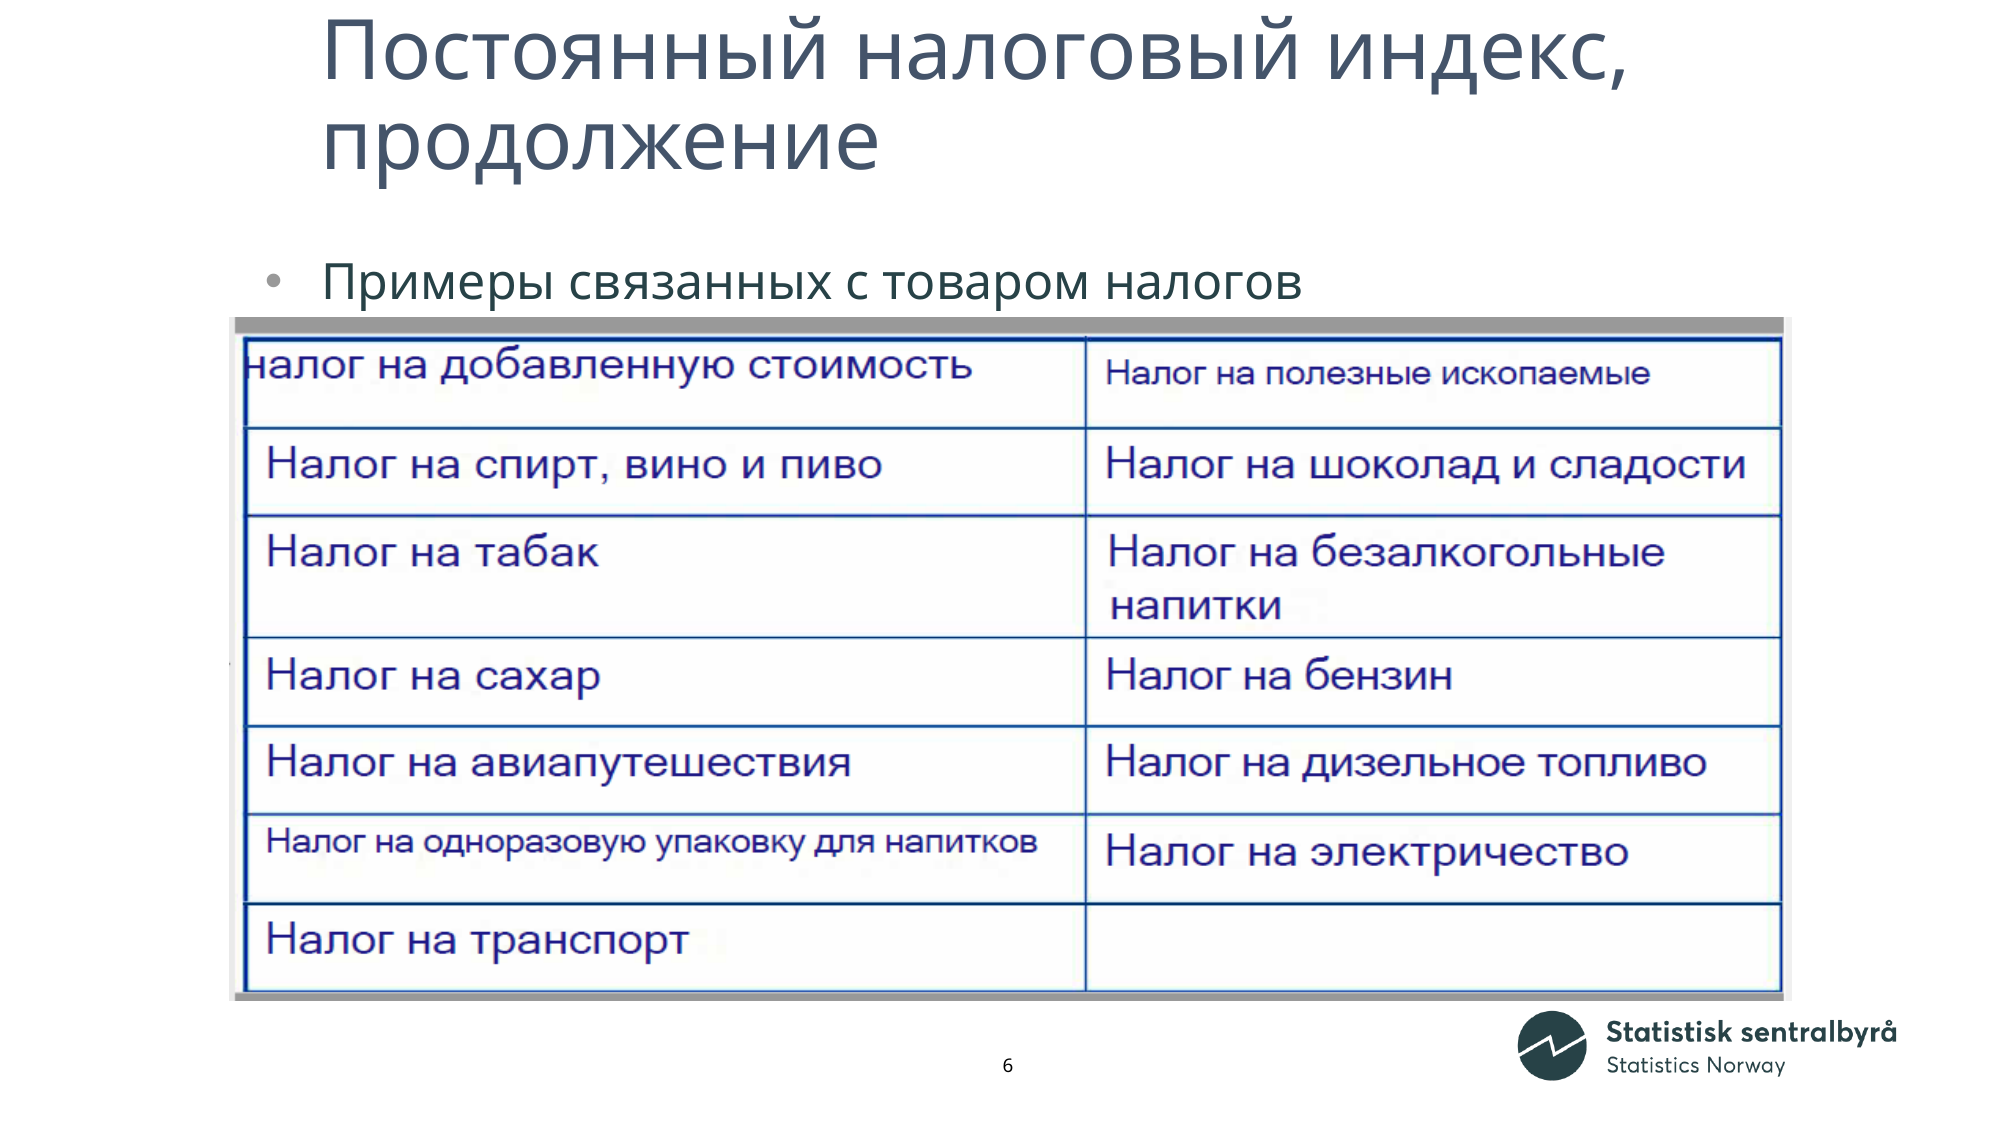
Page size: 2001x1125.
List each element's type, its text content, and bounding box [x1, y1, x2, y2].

slide_number 6 [889, 1046, 1126, 1106]
list Примеры связанных с товаром налогов [249, 196, 1750, 317]
picture [229, 317, 2000, 1125]
title Постоянный налоговый индекс, продолжение [249, 29, 1750, 173]
